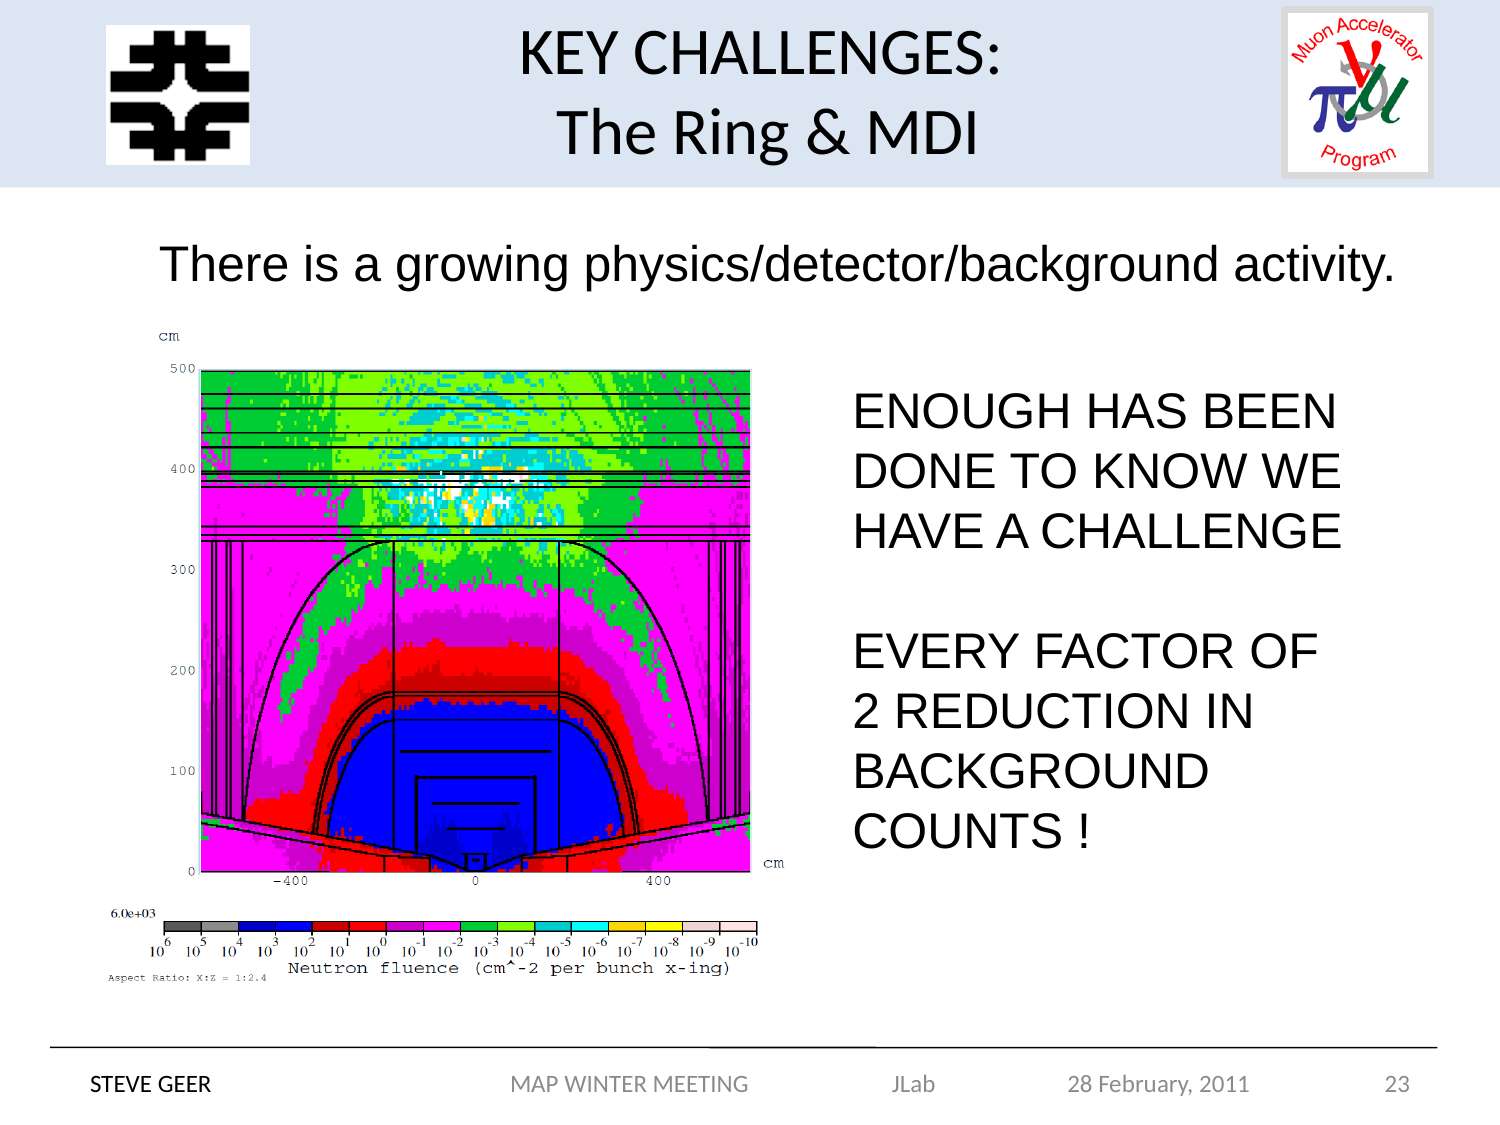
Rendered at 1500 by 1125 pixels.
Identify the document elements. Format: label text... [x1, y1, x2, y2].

slide_number 23 [1325, 1052, 1425, 1113]
text_box There is a growing physics/detector/background activity. [144, 224, 1413, 299]
picture [1288, 13, 1428, 172]
picture [99, 324, 793, 985]
text_box ENOUGH HAS BEEN DONE TO KNOW WE HAVE A CHALLENGE EVERY FACTOR OF 2 REDUCTION IN BACKGROUND COUNTS ! [837, 371, 1363, 867]
title KEY CHALLENGES: The Ring & MDI [249, 0, 1288, 176]
footer MAP WINTER MEETING JLab 28 February, 2011 [474, 1052, 1288, 1113]
slide_number STEVE GEER [75, 1052, 425, 1113]
